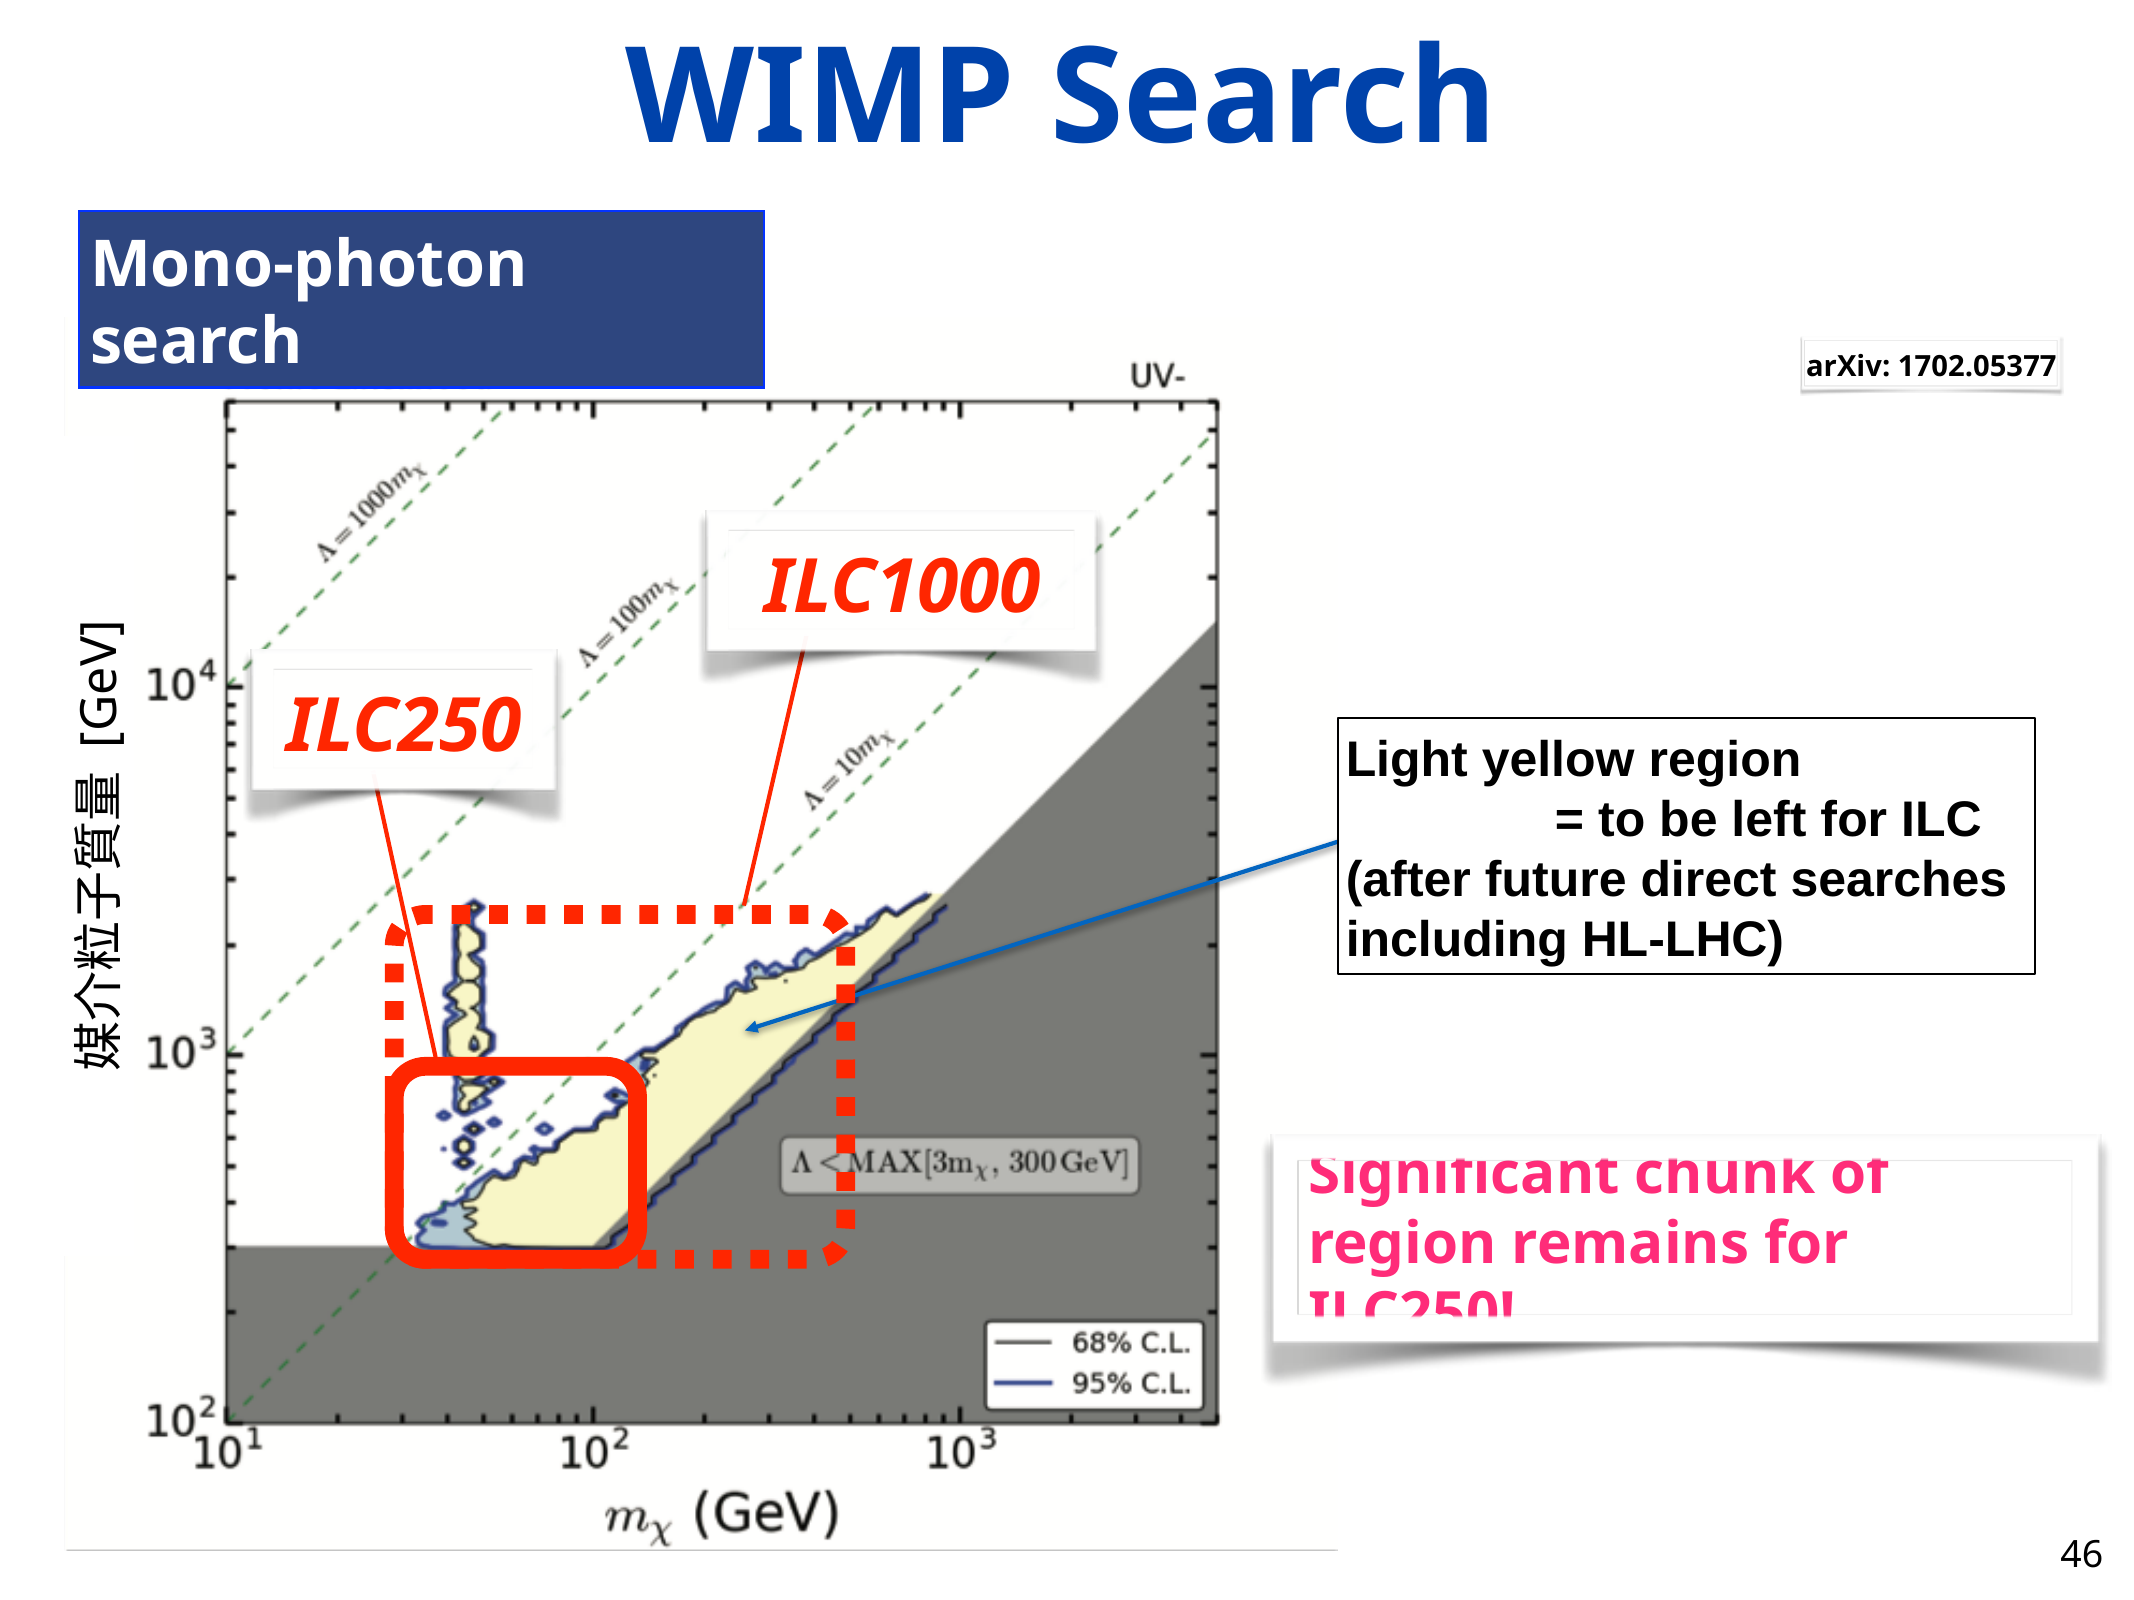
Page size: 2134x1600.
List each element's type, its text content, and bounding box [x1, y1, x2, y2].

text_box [1261, 1134, 2112, 1393]
slide_number 46 [2047, 1521, 2117, 1577]
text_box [1800, 335, 2064, 396]
text_box Mono-photon search [79, 211, 765, 311]
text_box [698, 510, 1108, 688]
text_box Light yellow region = to be left for ILC (after future direct searches including HL-LHC) [1346, 717, 2036, 975]
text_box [243, 649, 566, 827]
text_box WIMP Search [186, 0, 1947, 180]
picture [20, 317, 1338, 1554]
